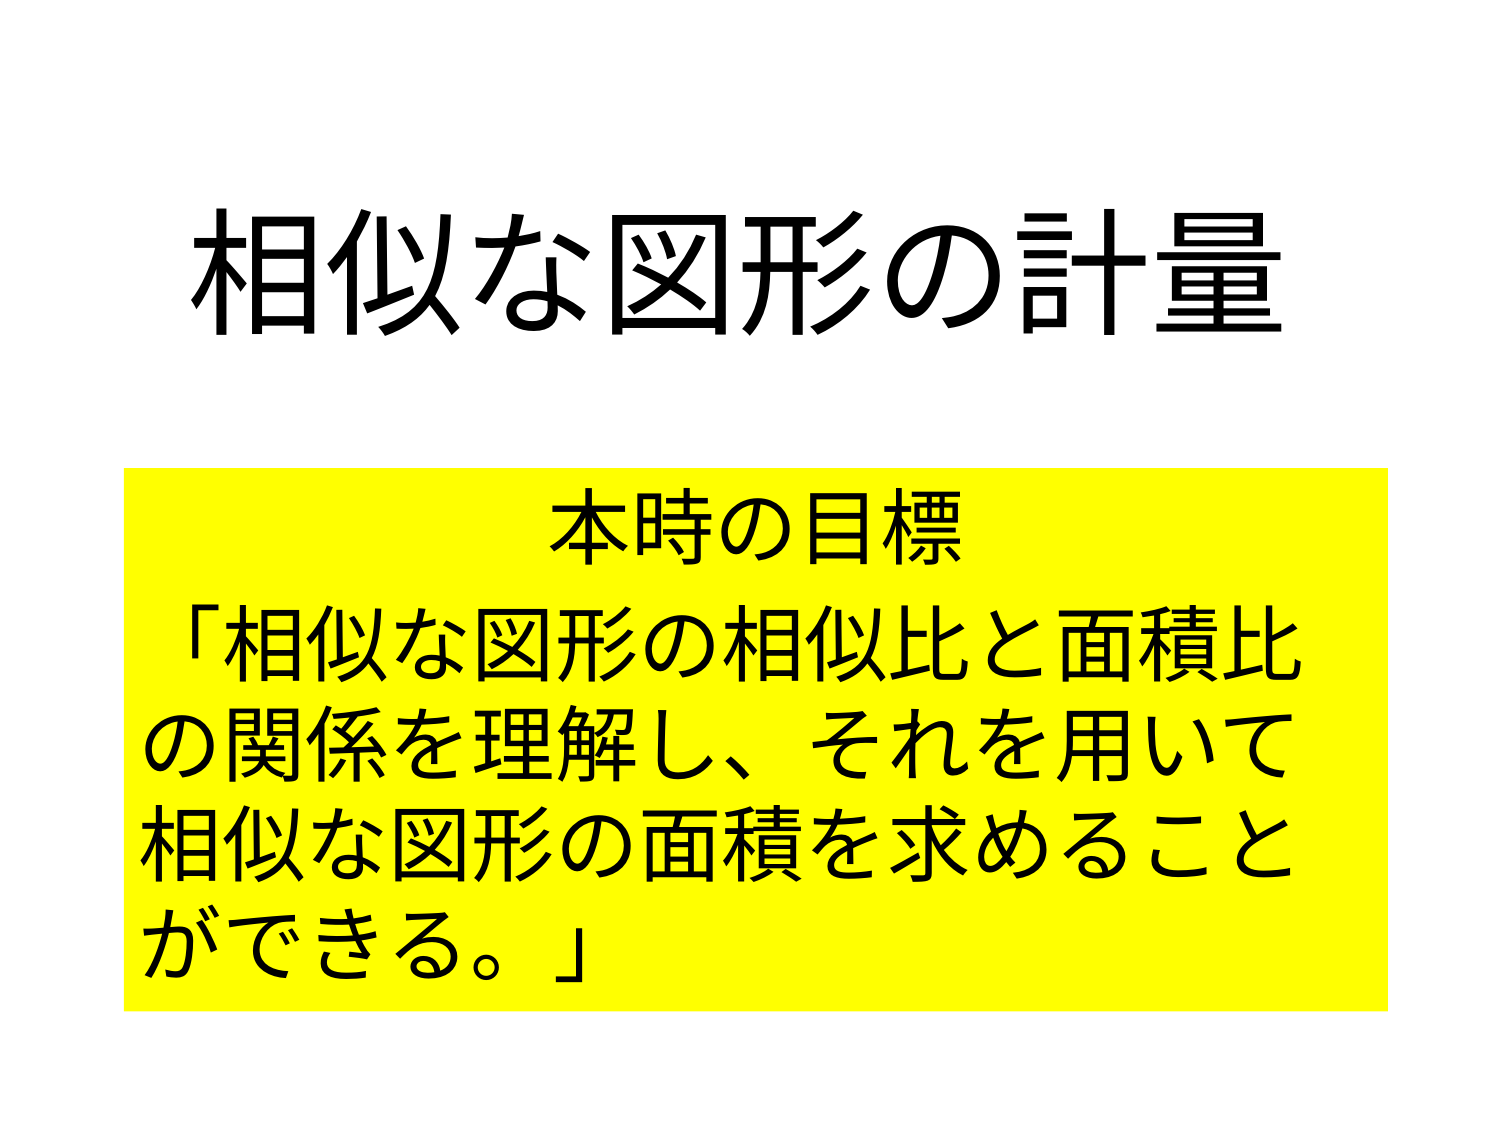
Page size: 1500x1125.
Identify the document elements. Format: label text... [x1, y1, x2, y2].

subtitle 本時の目標 「相似な図形の相似比と面積比の関係を理解し、それを用いて相似な図形の面積を求めることができる。」 [123, 468, 1388, 1012]
title 相似な図形の計量 [100, 149, 1376, 391]
